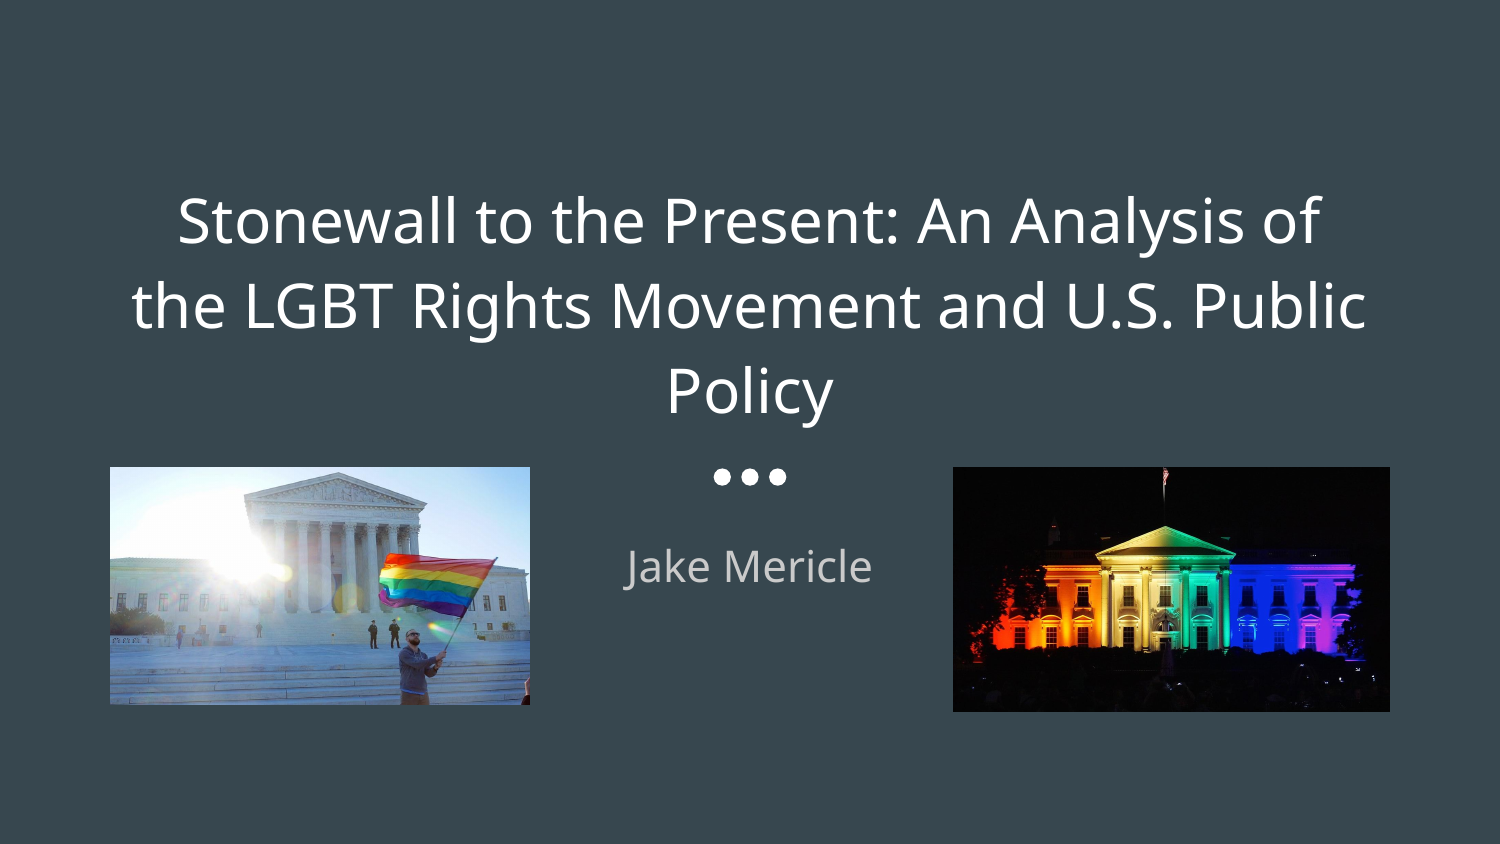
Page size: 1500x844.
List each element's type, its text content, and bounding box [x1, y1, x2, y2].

picture [953, 466, 1391, 713]
subtitle Jake Mericle [535, 520, 947, 651]
picture [109, 466, 530, 705]
title Stonewall to the Present: An Analysis of the LGBT Rights Movement and U.S. Public Policy [110, 162, 1390, 447]
